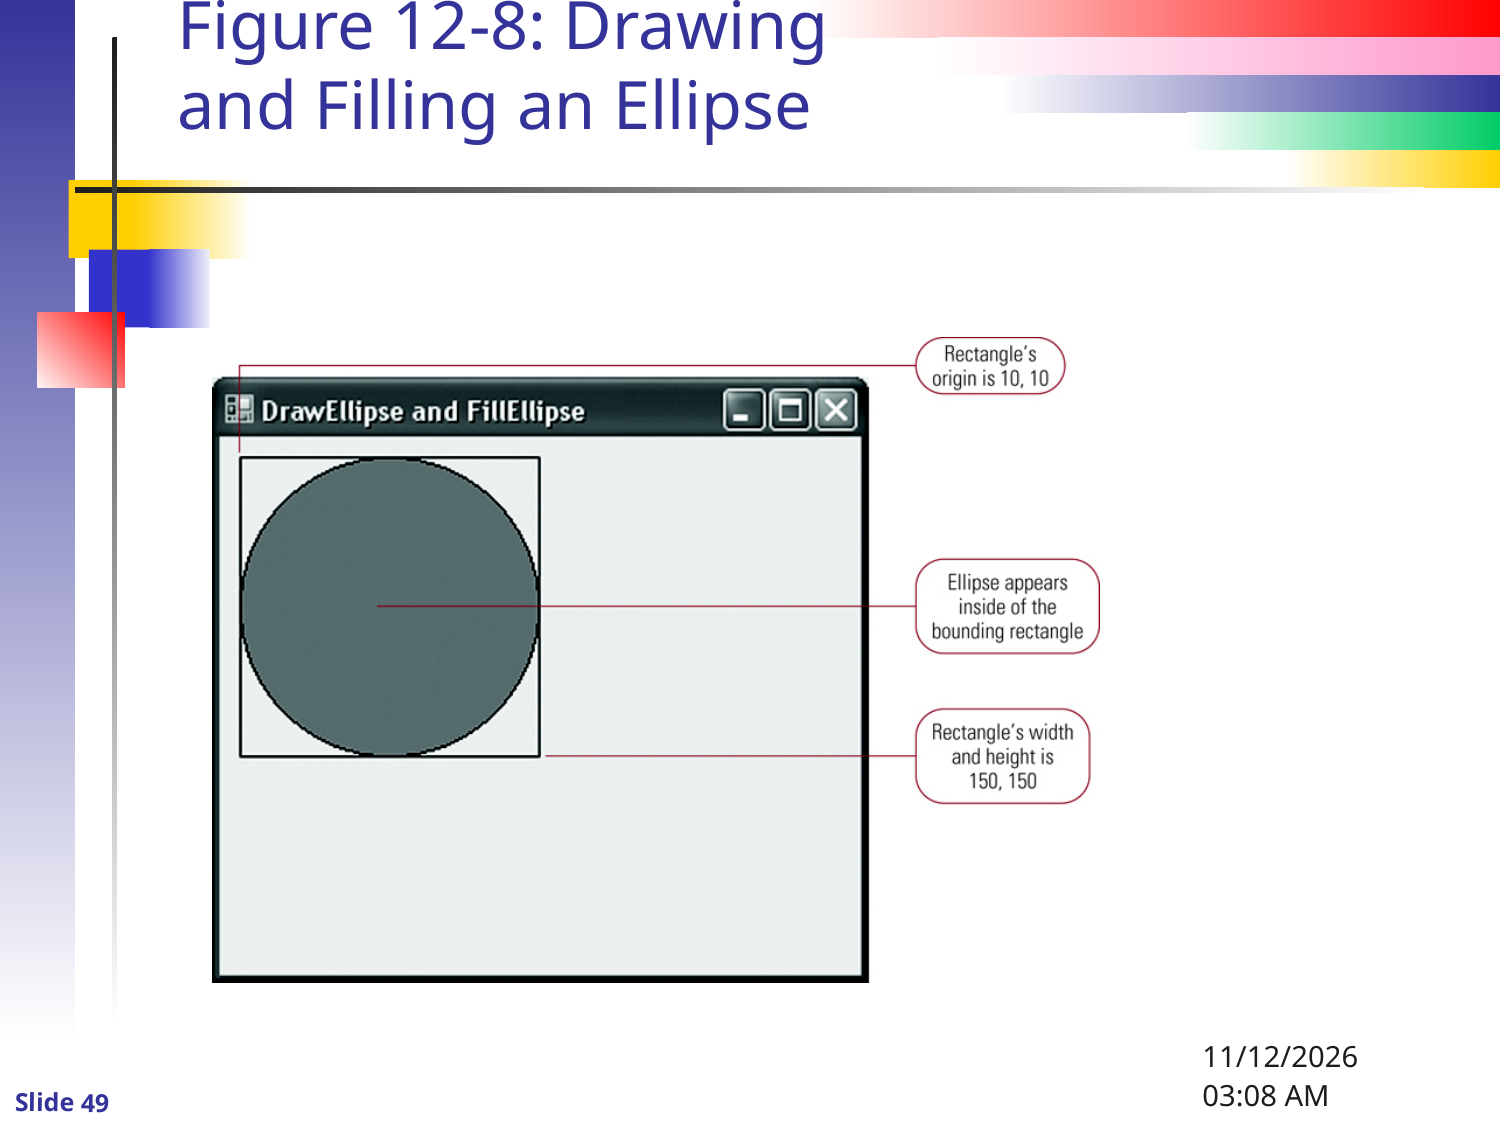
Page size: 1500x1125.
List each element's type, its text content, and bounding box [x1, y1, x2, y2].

title Figure 12-8: Drawing and Filling an Ellipse [162, 37, 1466, 150]
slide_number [1187, 1050, 1500, 1125]
picture [212, 337, 1101, 983]
